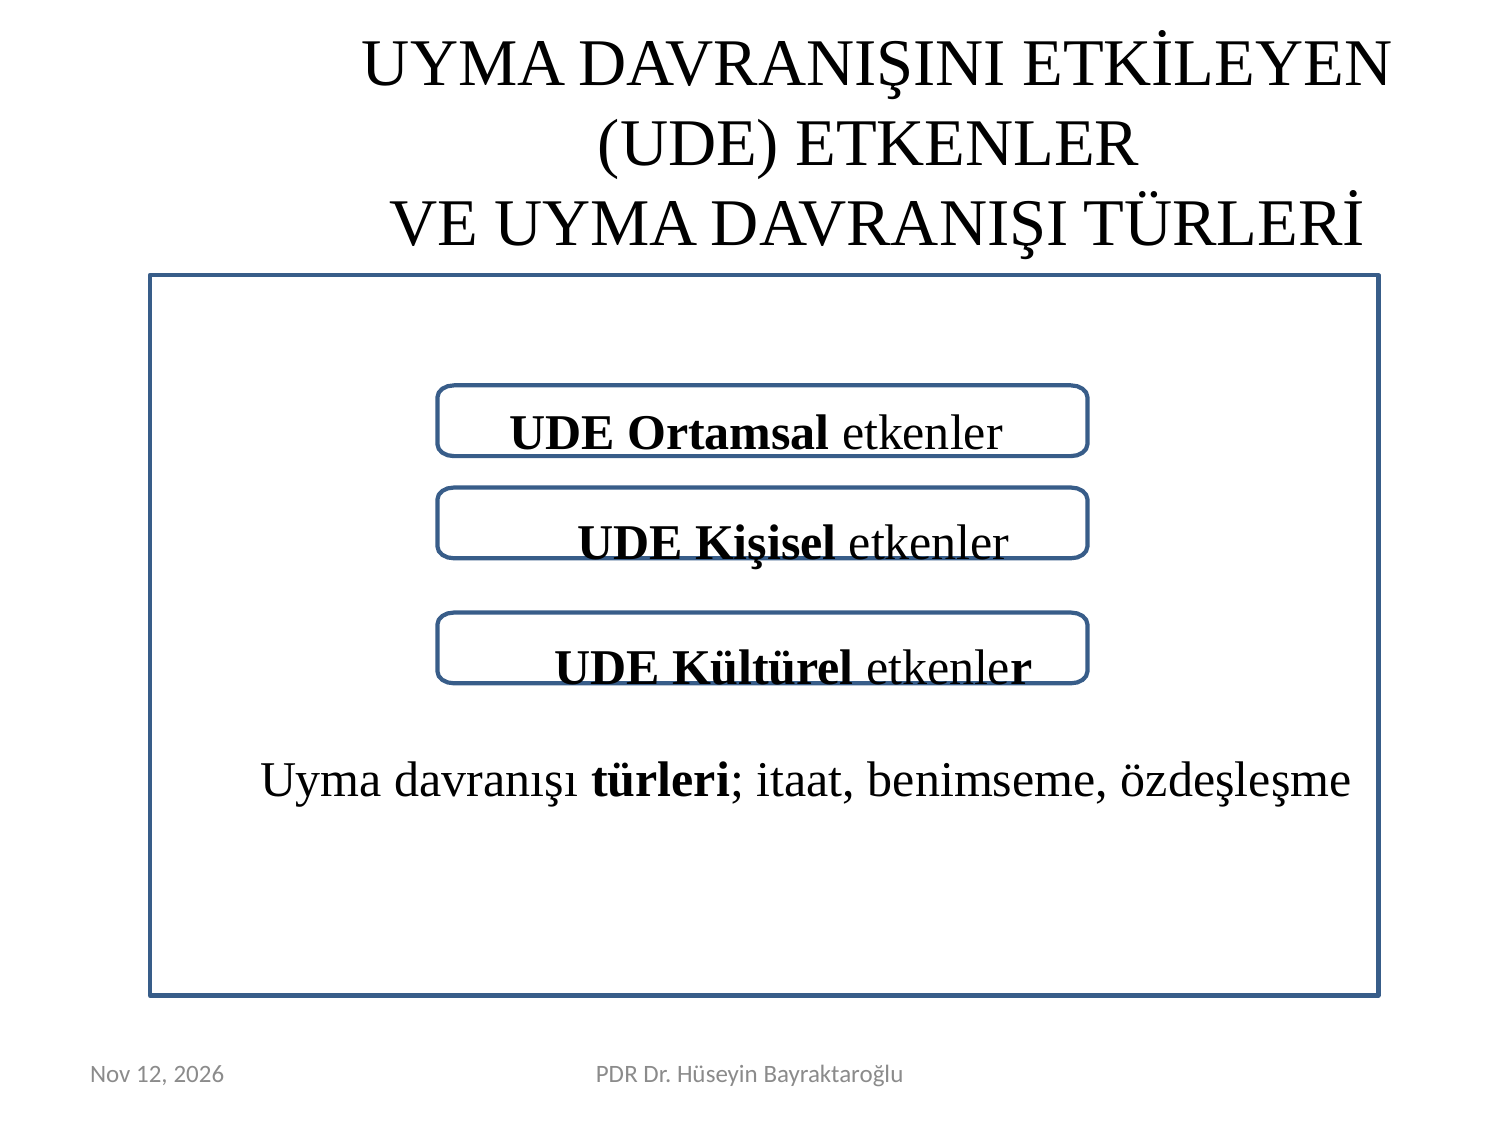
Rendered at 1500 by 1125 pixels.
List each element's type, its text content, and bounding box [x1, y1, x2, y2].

text_box UDE Kişisel etkenler [187, 474, 1400, 570]
text_box UDE Kültürel etkenler [187, 600, 1400, 695]
text_box [150, 275, 1379, 996]
footer PDR Dr. Hüseyin Bayraktaroğlu [512, 1042, 988, 1103]
title UYMA DAVRANIŞINI ETKİLEYEN (UDE) ETKENLER VE UYMA DAVRANIŞI TÜRLERİ [62, 18, 1463, 259]
text_box Uyma davranışı türleri; itaat, benimseme, özdeşleşme [199, 712, 1413, 807]
slide_number Mar-16 [75, 1042, 425, 1103]
text_box UDE Ortamsal etkenler [149, 365, 1363, 460]
